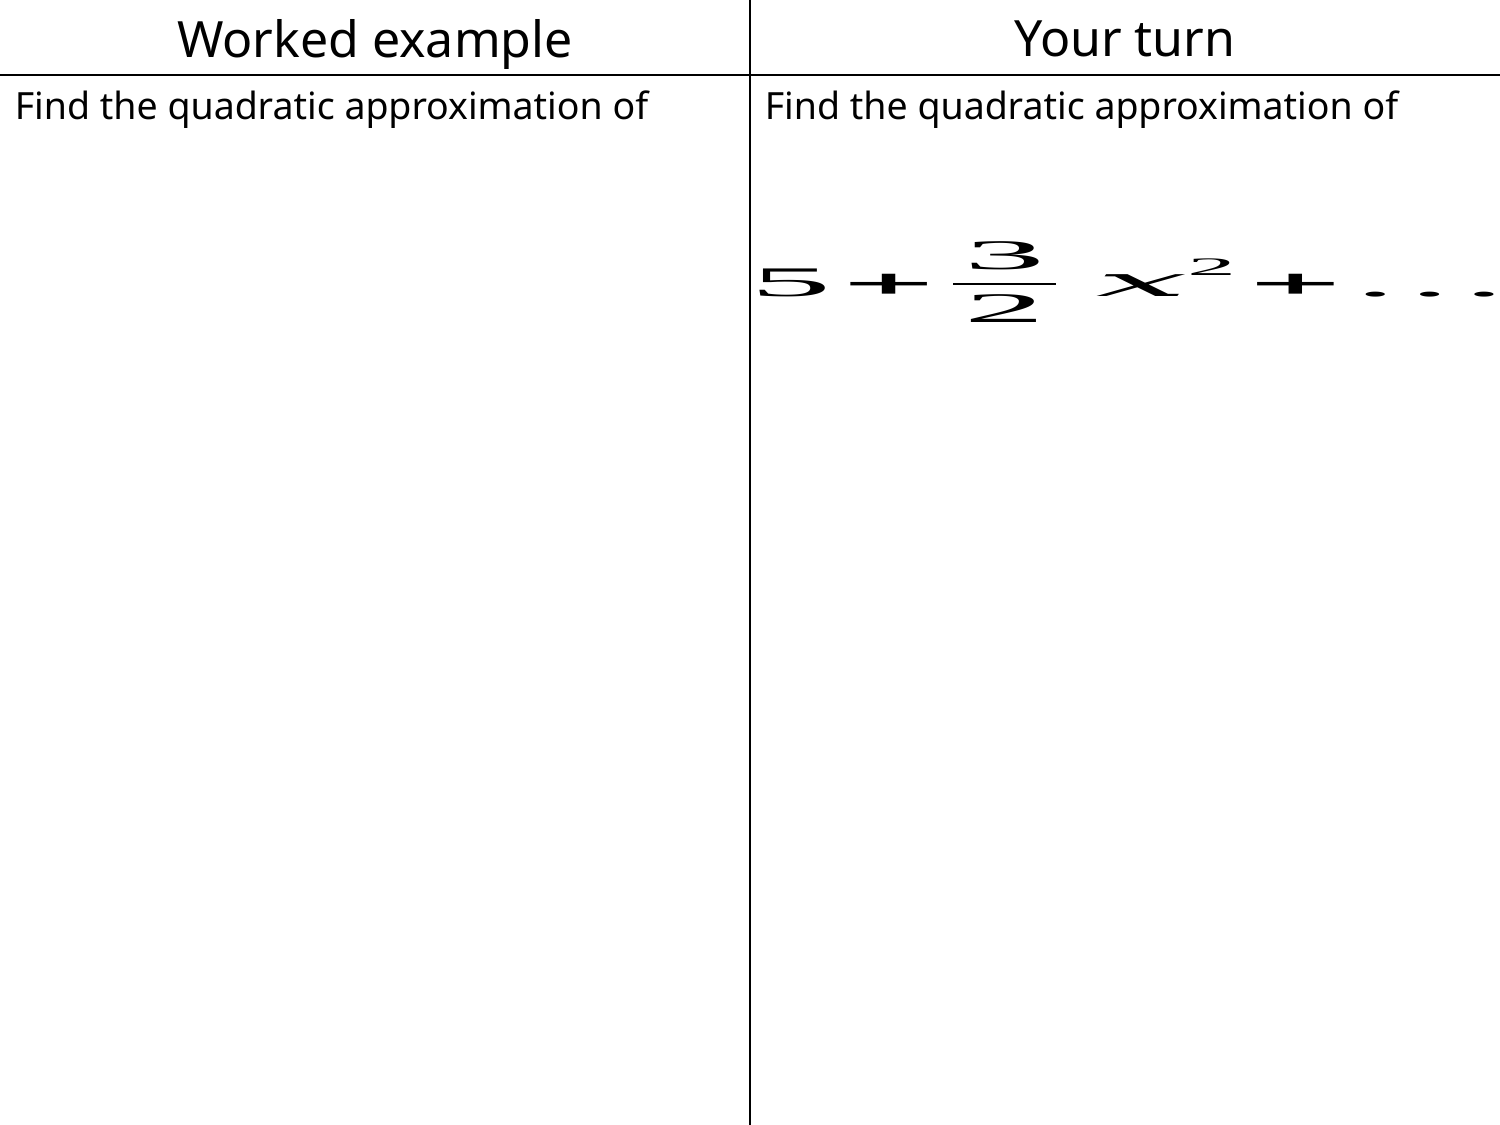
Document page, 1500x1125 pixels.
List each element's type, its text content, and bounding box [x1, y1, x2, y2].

text_box Worked example [0, 0, 749, 74]
text_box Your turn [751, 0, 1500, 74]
